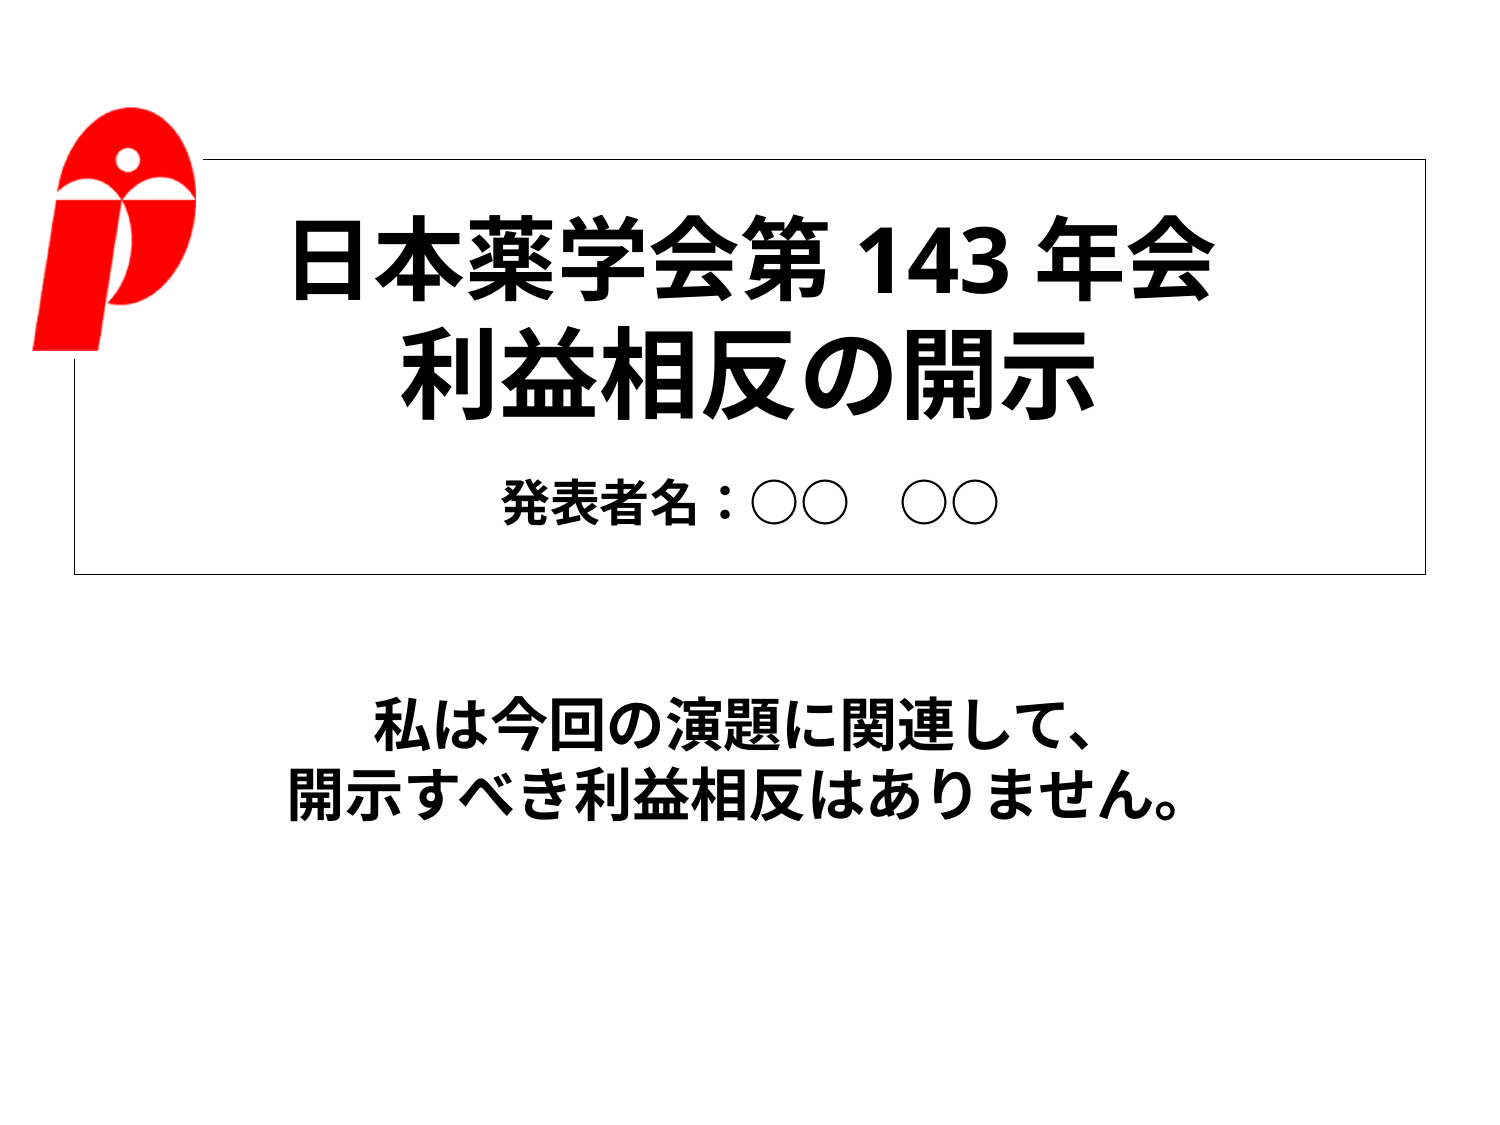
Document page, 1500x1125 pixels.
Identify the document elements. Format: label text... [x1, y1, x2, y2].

title 日本薬学会第143年会 利益相反の開示 発表者名：○○ ○○ [74, 159, 1426, 575]
picture [28, 98, 204, 360]
list 私は今回の演題に関連して、 開示すべき利益相反はありません。 [74, 610, 1426, 874]
